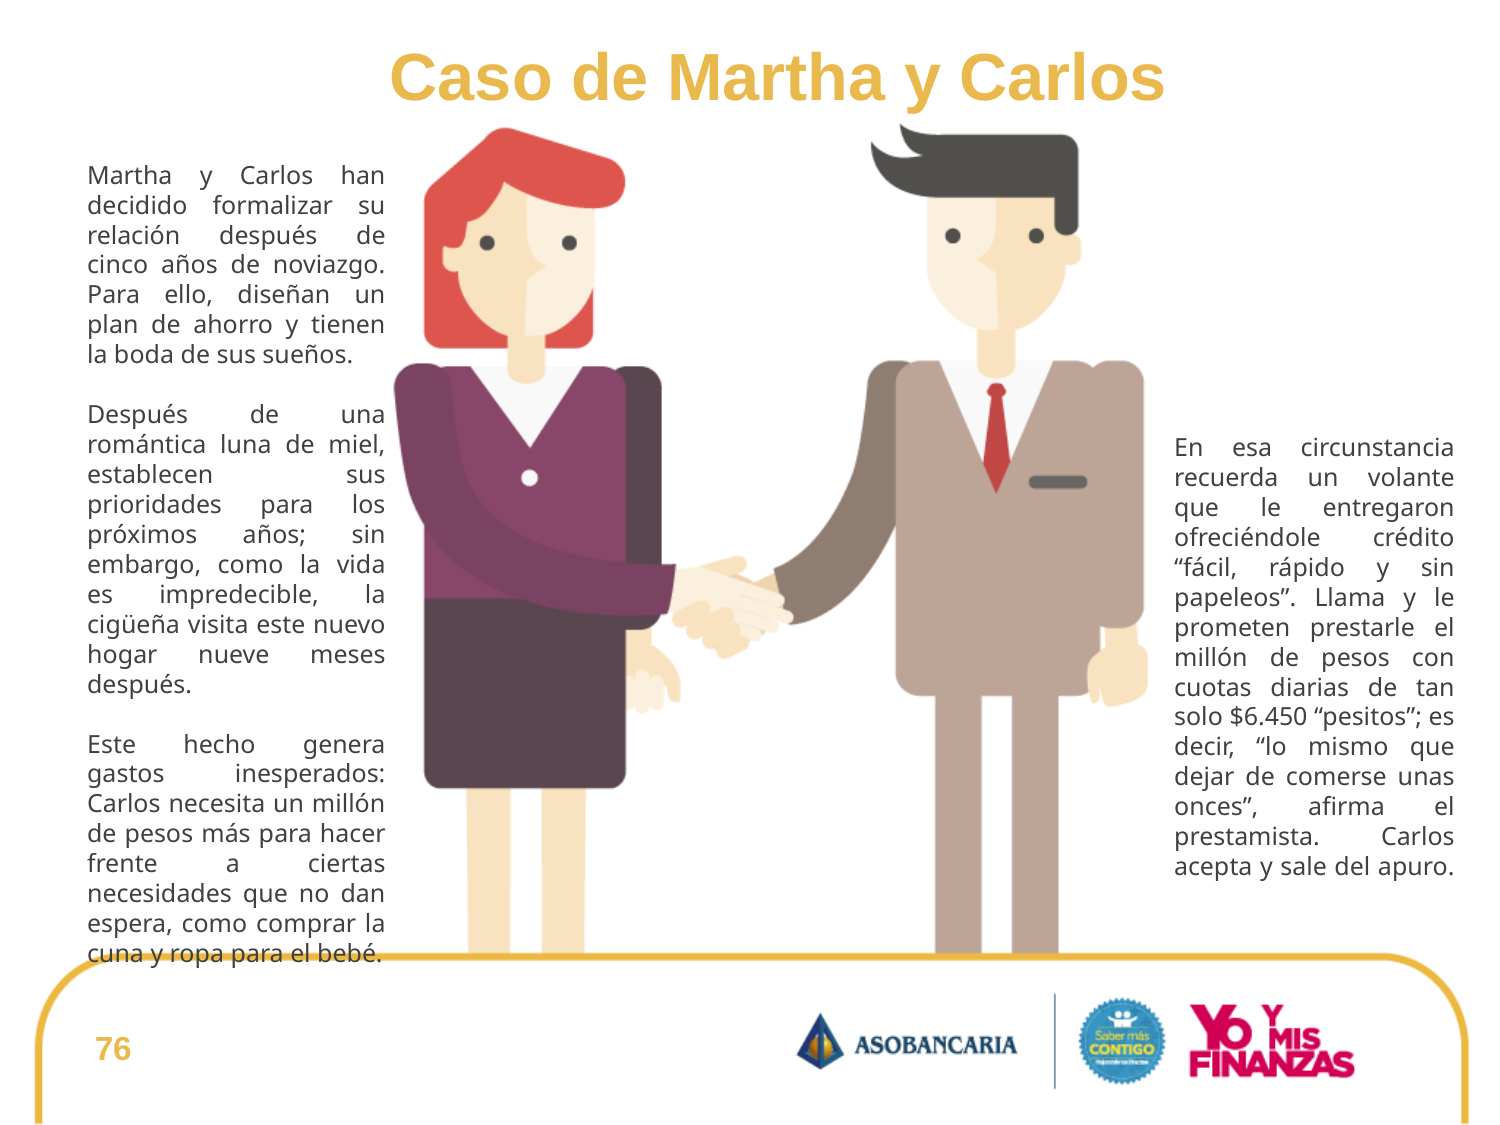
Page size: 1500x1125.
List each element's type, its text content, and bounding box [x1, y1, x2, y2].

text_box Martha y Carlos han decidido formalizar su relación después de cinco años de noviazgo. Para ello, diseñan un plan de ahorro y tienen la boda de sus sueños. Después de una romántica luna de miel, establecen sus prioridades para los próximos años; sin embargo, como la vida es impredecible, la cigüeña visita este nuevo hogar nueve meses después. Este hecho genera gastos inesperados: Carlos necesita un millón de pesos más para hacer frente a ciertas necesidades que no dan espera, como comprar la cuna y ropa para el bebé. [72, 151, 401, 1020]
text_box En esa circunstancia recuerda un volante que le entregaron ofreciéndole crédito “fácil, rápido y sin papeleos”. Llama y le prometen prestarle el millón de pesos con cuotas diarias de tan solo $6.450 “pesitos”; es decir, “lo mismo que dejar de comerse unas onces”, afirma el prestamista. Carlos acepta y sale del apuro. [1159, 424, 1470, 963]
slide_number 76 [0, 1016, 147, 1077]
picture [0, 0, 1500, 1125]
text_box Caso de Martha y Carlos [353, 26, 1204, 122]
